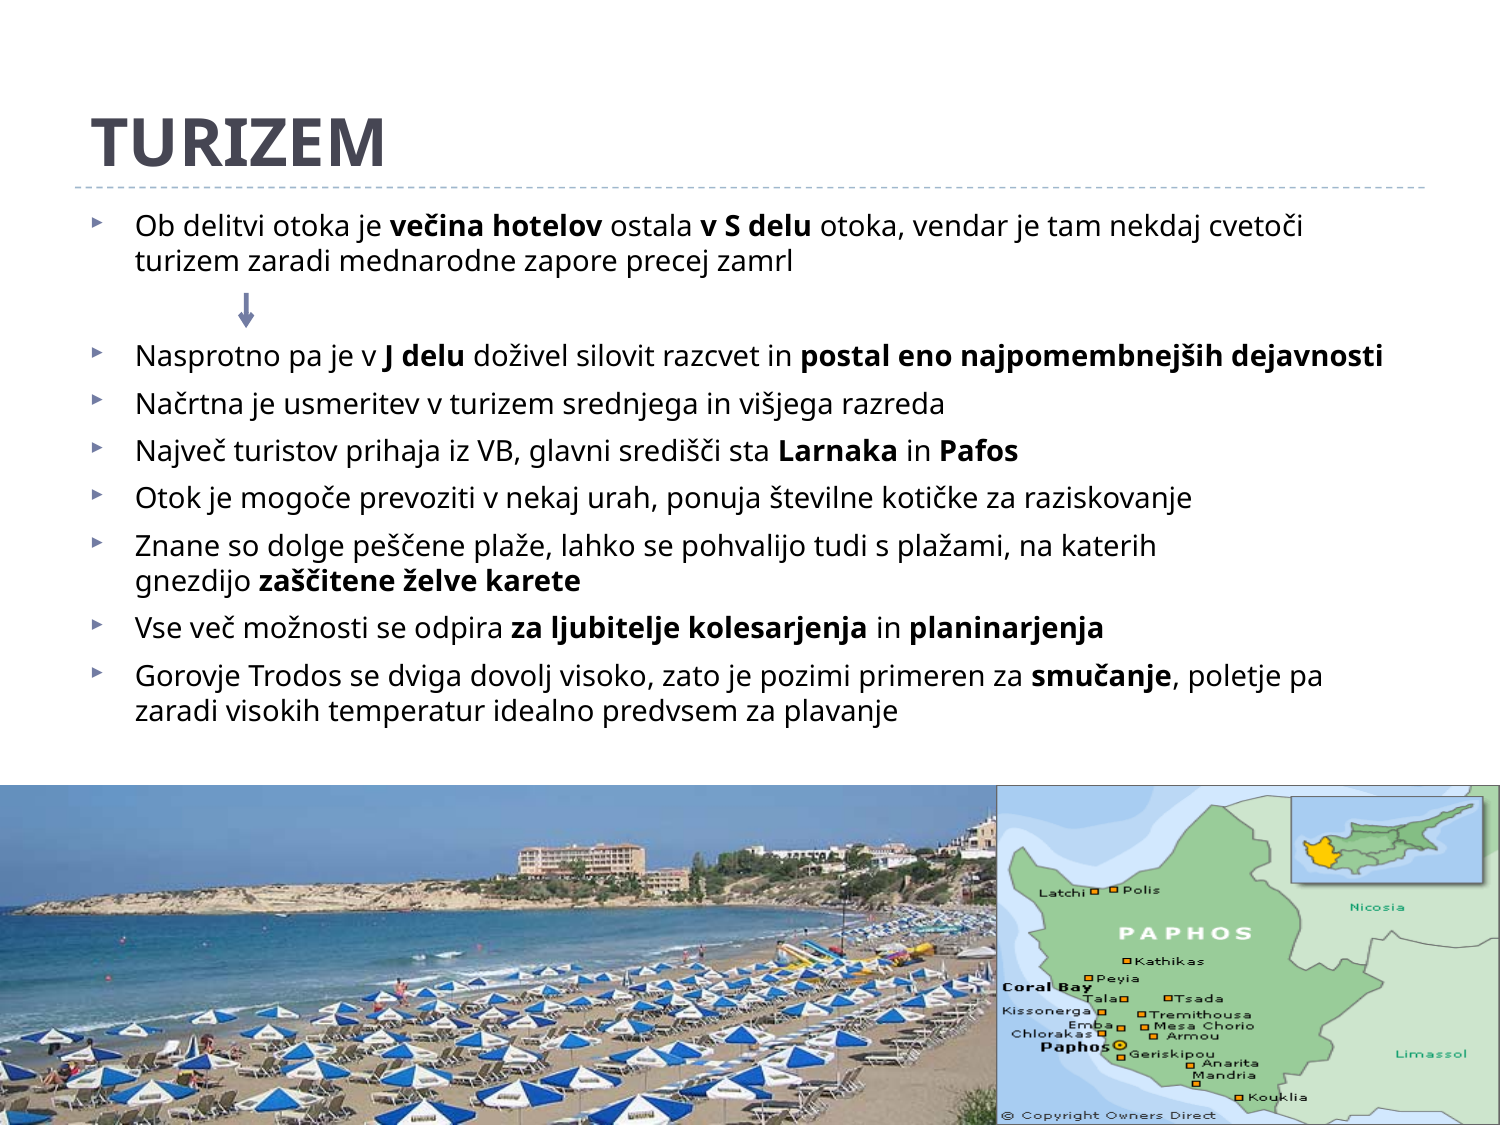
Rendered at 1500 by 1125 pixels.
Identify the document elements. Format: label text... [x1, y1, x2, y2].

picture [0, 784, 1500, 1125]
list Ob delitvi otoka je večina hotelov ostala v S delu otoka, vendar je tam nekdaj cvetoči turizem zaradi mednarodne zapore precej zamrl Nasprotno pa je v J delu doživel silovit razcvet in postal eno najpomembnejših dejavnosti Načrtna je usmeritev v turizem srednjega in višjega razreda Največ turistov prihaja iz VB, glavni središči sta Larnaka in Pafos Otok je mogoče prevoziti v nekaj urah, ponuja številne kotičke za raziskovanje Znane so dolge peščene plaže, lahko se pohvalijo tudi s plažami, na katerih gnezdijo zaščitene želve karete Vse več možnosti se odpira za ljubitelje kolesarjenja in planinarjenja Gorovje Trodos se dviga dovolj visoko, zato je pozimi primeren za smučanje, poletje pa zaradi visokih temperatur idealno predvsem za plavanje [75, 200, 1425, 784]
title TURIZEM [75, 24, 1425, 188]
